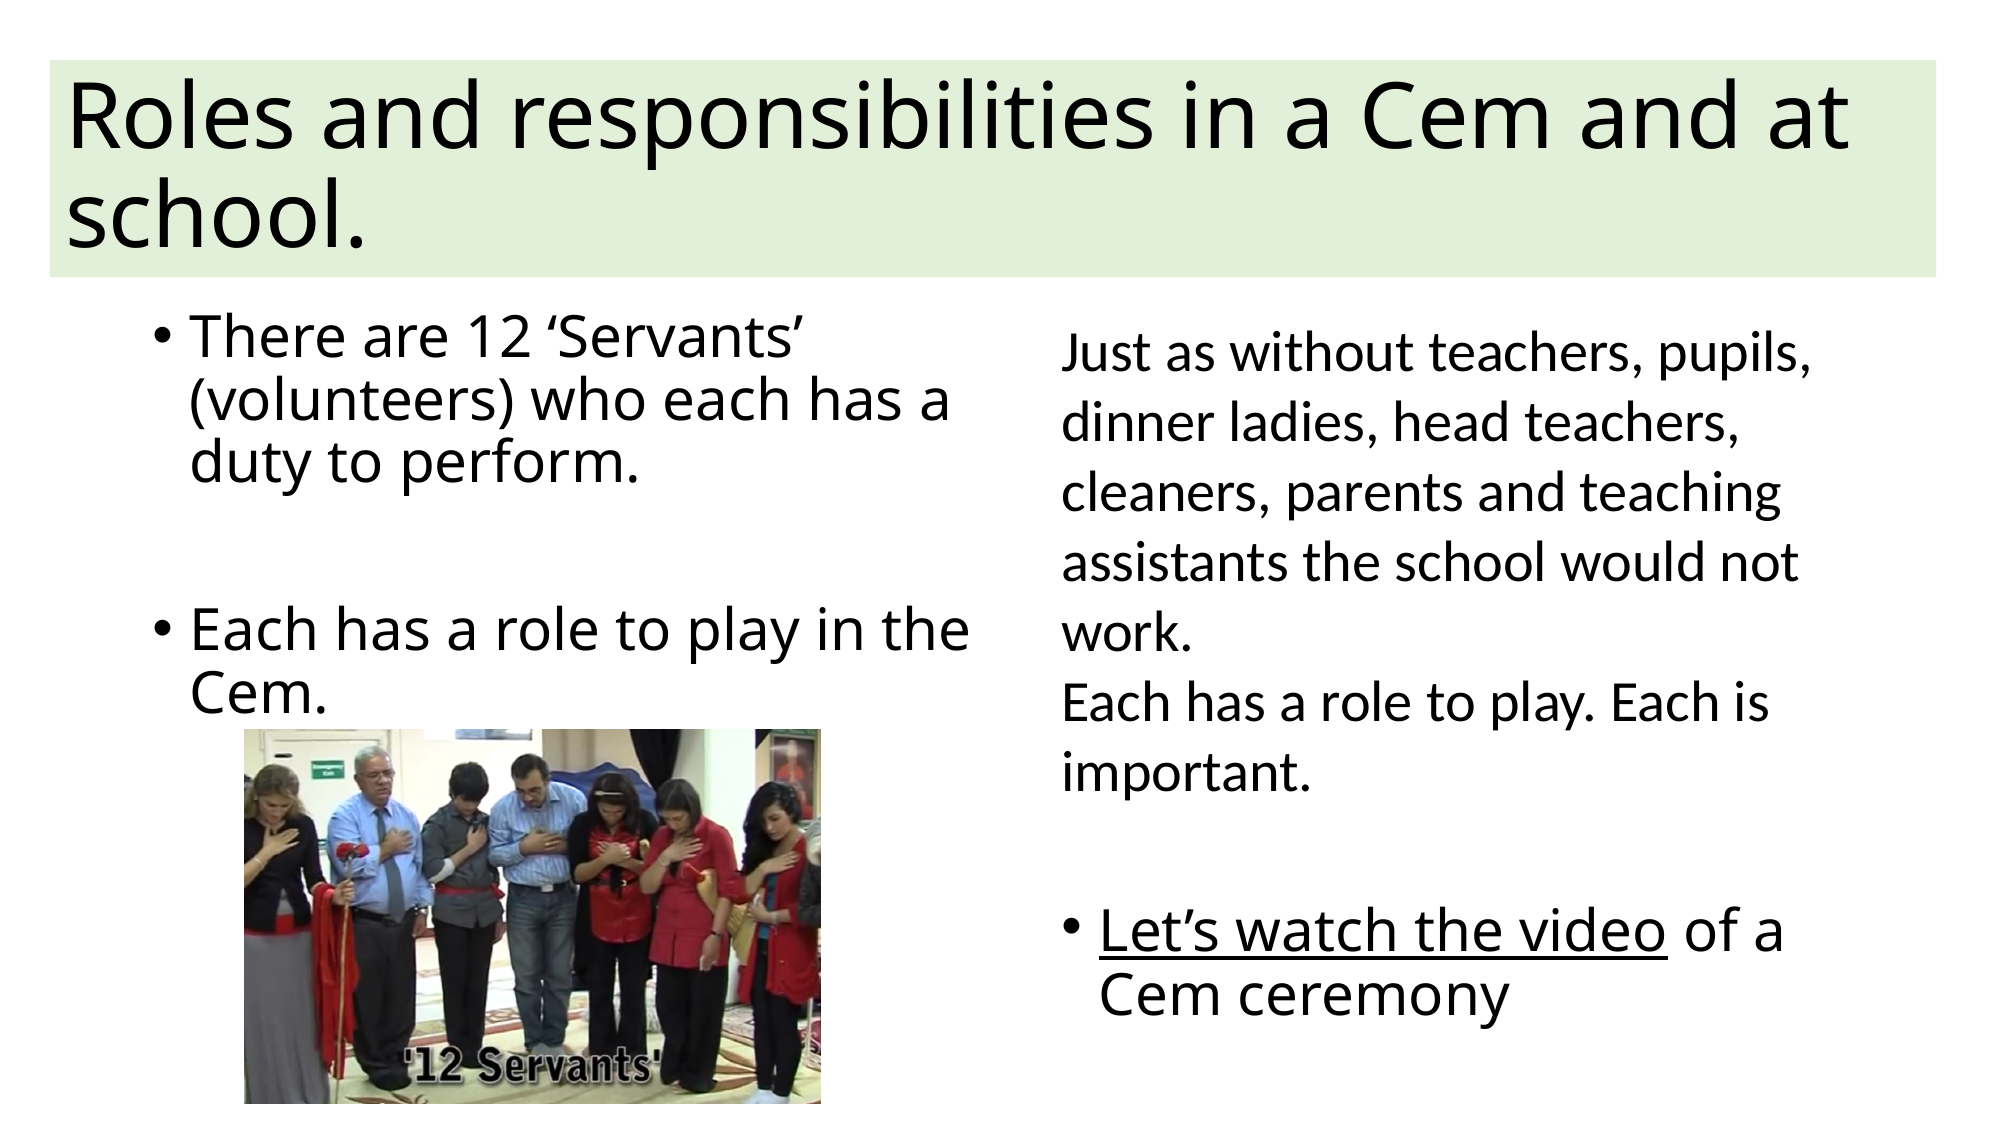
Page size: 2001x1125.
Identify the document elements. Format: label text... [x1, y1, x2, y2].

text_box Just as without teachers, pupils, dinner ladies, head teachers, cleaners, parents and teaching assistants the school would not work. Each has a role to play. Each is important. Let’s watch the video of a Cem ceremony [1046, 306, 1912, 1036]
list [244, 729, 821, 1105]
title Roles and responsibilities in a Cem and at school. [50, 59, 1937, 278]
list There are 12 ‘Servants’ (volunteers) who each has a duty to perform. Each has a role to play in the Cem. [137, 299, 988, 1014]
